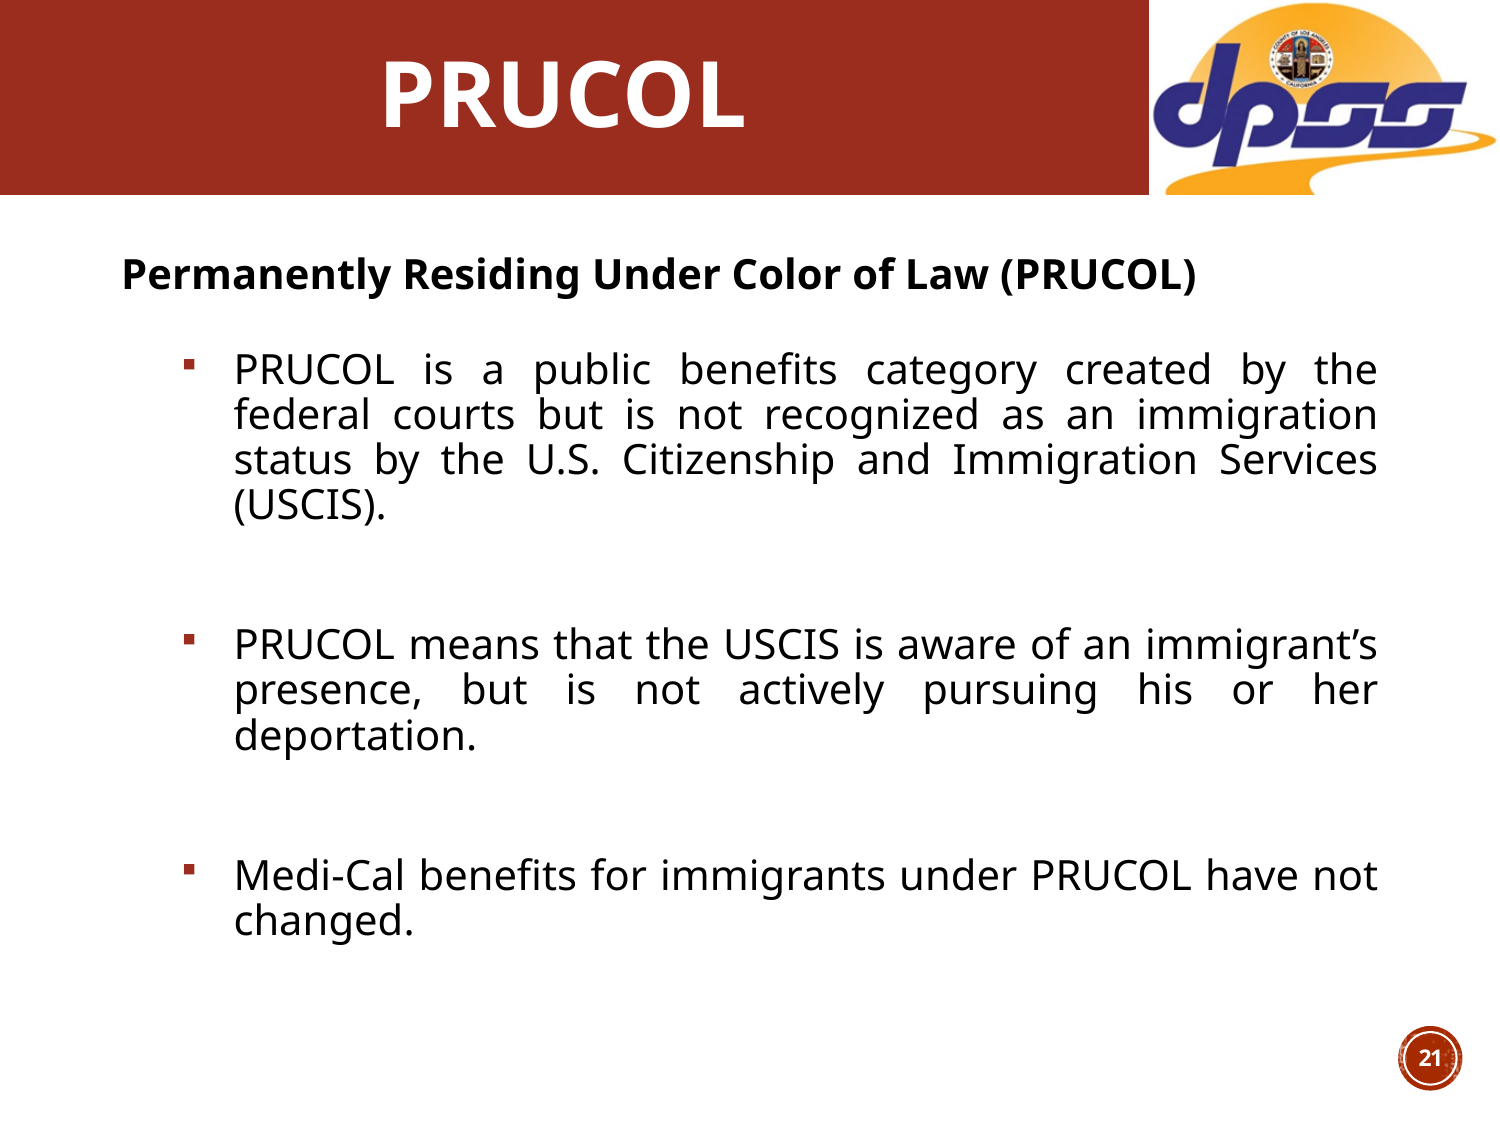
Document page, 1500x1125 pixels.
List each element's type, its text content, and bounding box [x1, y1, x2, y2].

list Permanently Residing Under Color of Law (PRUCOL) PRUCOL is a public benefits category created by the federal courts but is not recognized as an immigration status by the U.S. Citizenship and Immigration Services (USCIS). PRUCOL means that the USCIS is aware of an immigrant’s presence, but is not actively pursuing his or her deportation. Medi-Cal benefits for immigrants under PRUCOL have not changed. [106, 246, 1394, 1034]
slide_number 21 [1391, 1028, 1471, 1089]
picture [1149, 0, 1500, 195]
title PRUCOL [0, 0, 1149, 195]
